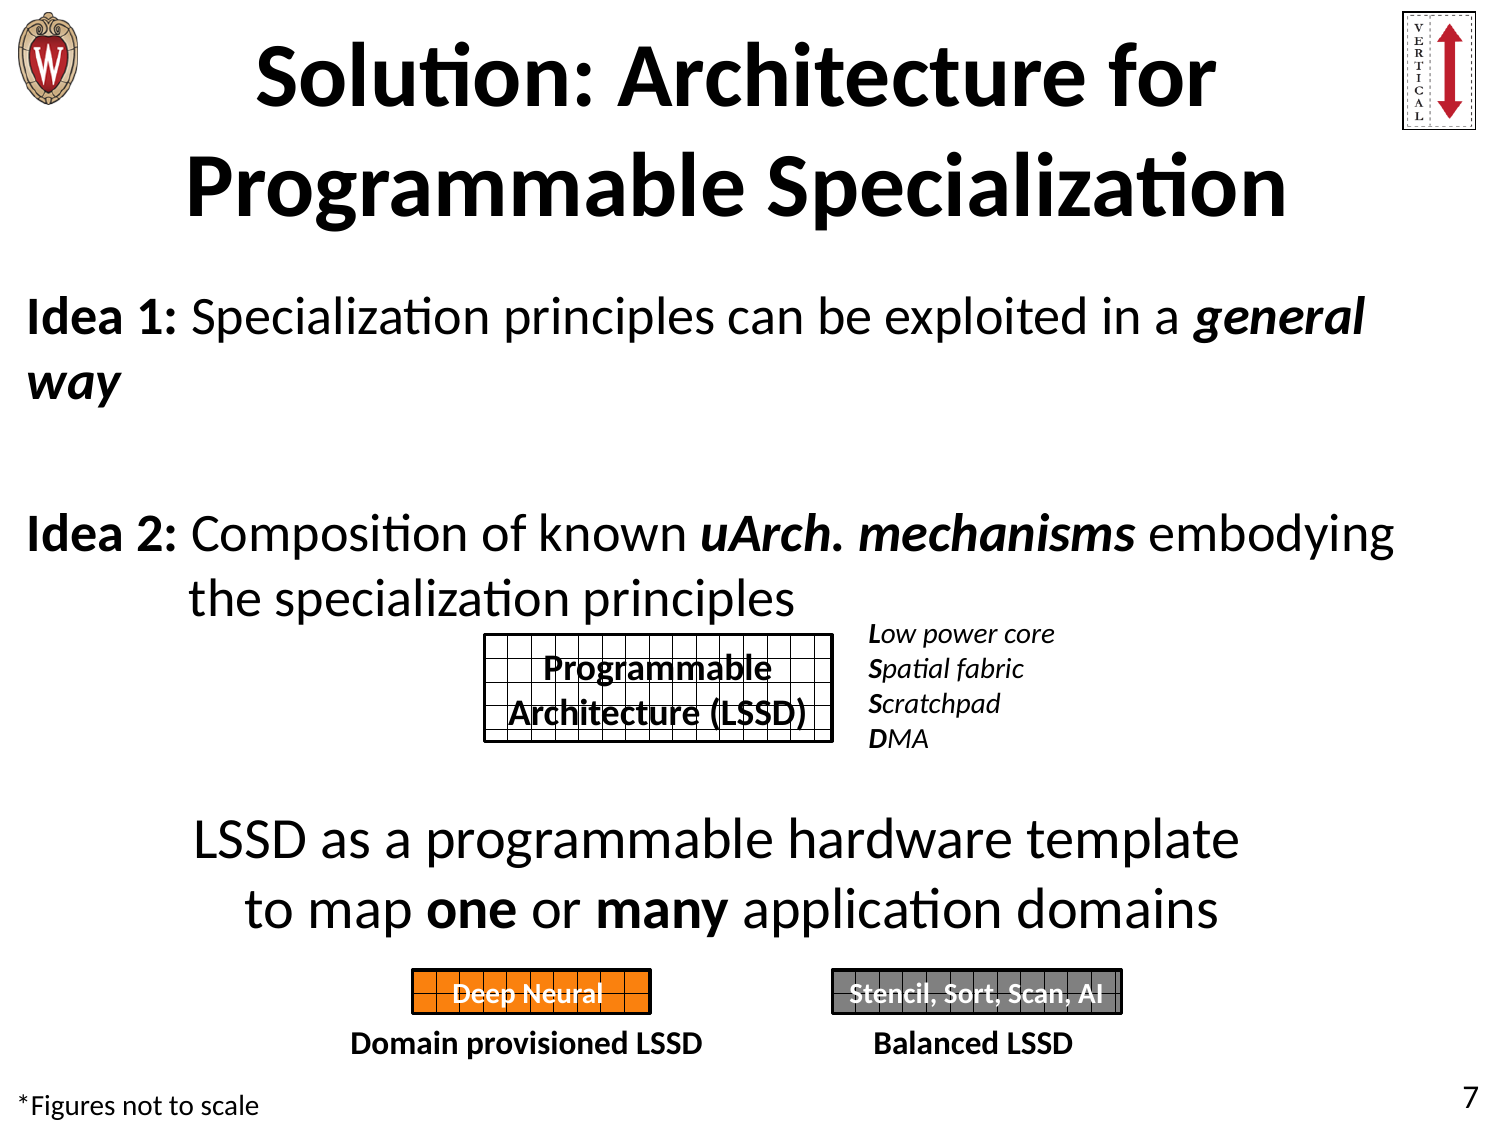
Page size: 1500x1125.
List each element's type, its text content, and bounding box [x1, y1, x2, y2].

slide_number 7 [1144, 1065, 1495, 1125]
text_box Domain provisioned LSSD [335, 1013, 728, 1069]
text_box Balanced LSSD [858, 1013, 1100, 1069]
text_box Deep Neural [410, 968, 652, 1013]
picture [18, 12, 78, 105]
text_box Stencil, Sort, Scan, AI [830, 968, 1123, 1016]
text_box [483, 606, 1105, 764]
title Solution: Architecture for Programmable Specialization [99, 29, 1376, 221]
picture [1403, 12, 1476, 129]
text_box Idea 1: Specialization principles can be exploited in a general way Idea 2: Composition of known uArch. mechanisms embodying the specialization principles [11, 273, 1489, 598]
text_box *Figures not to scale [1, 1078, 275, 1125]
text_box LSSD as a programmable hardware template to map one or many application domains [11, 792, 1475, 948]
